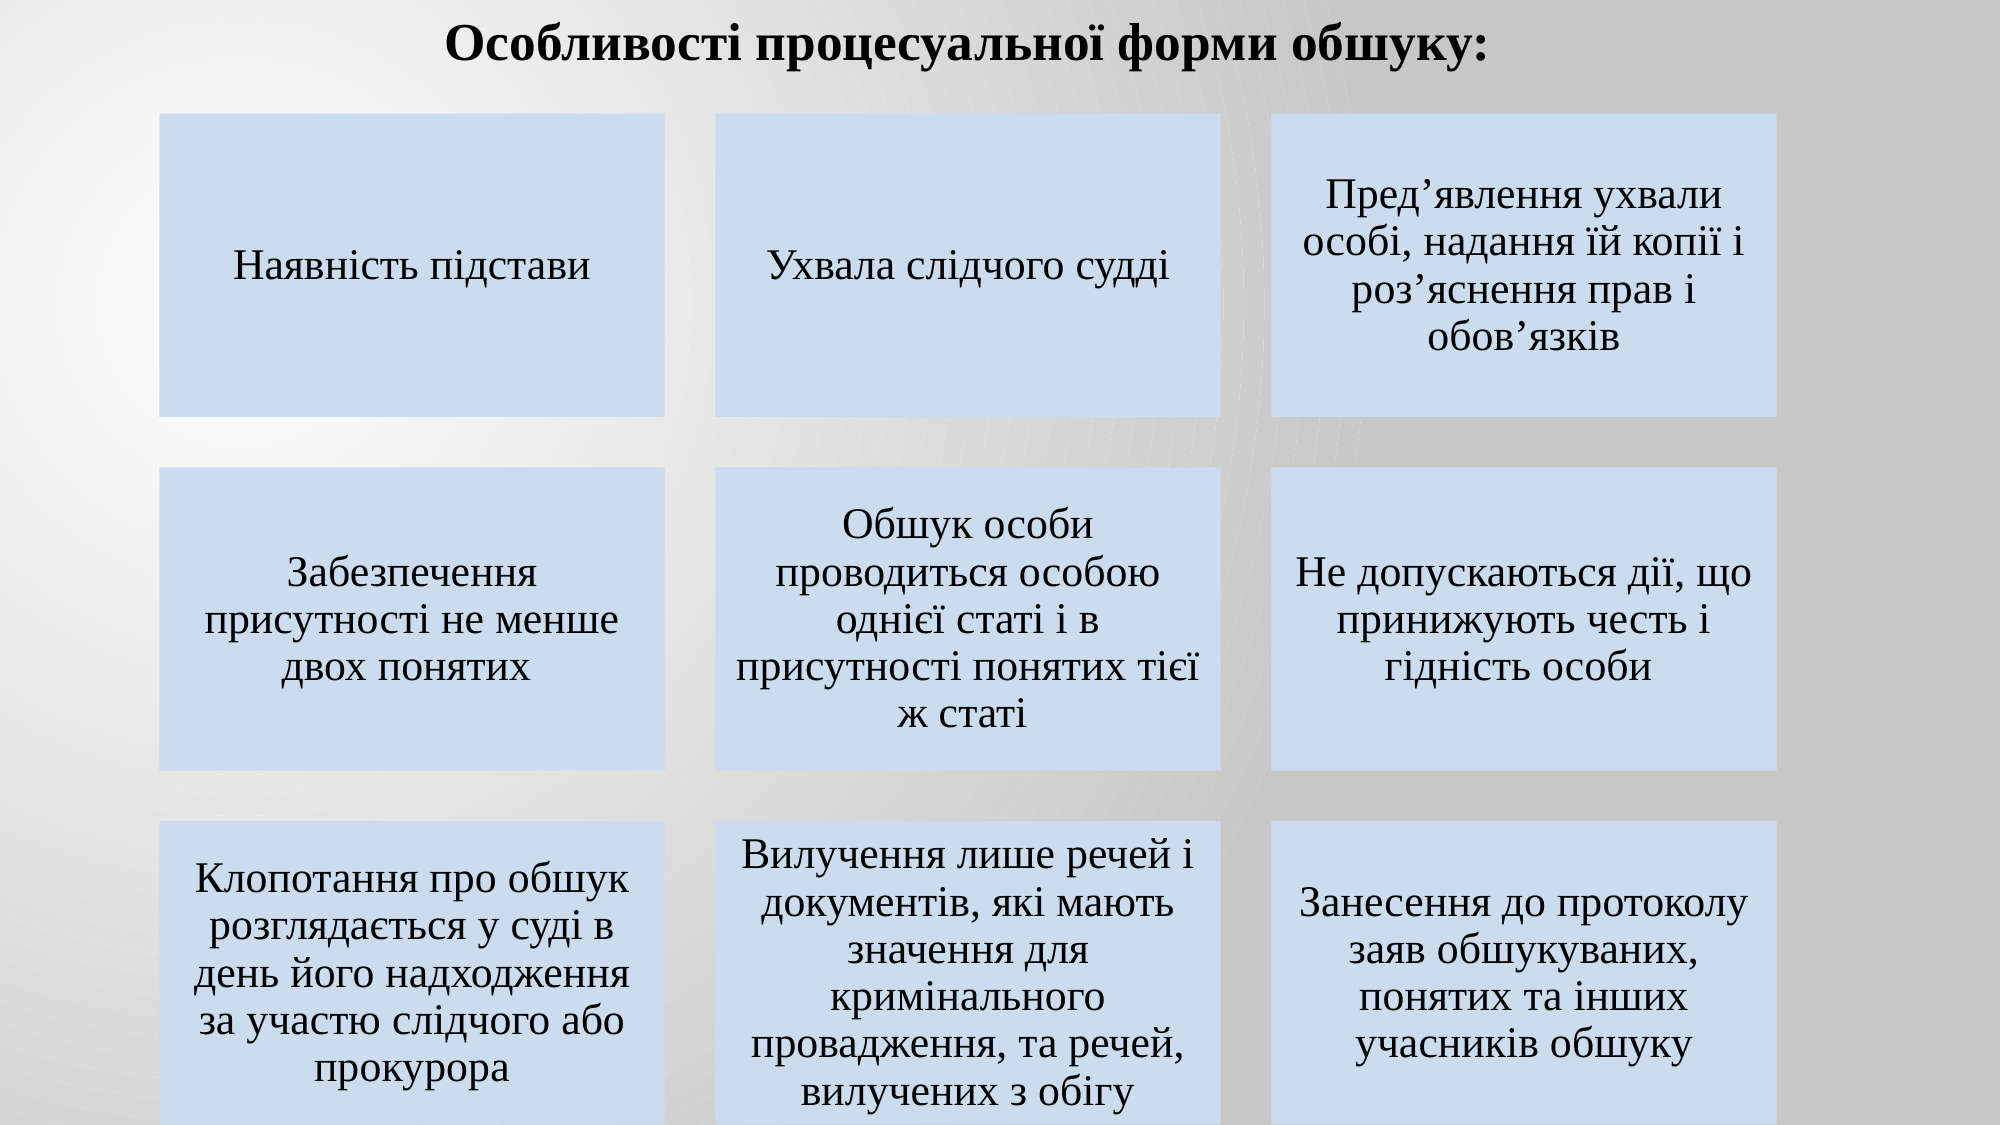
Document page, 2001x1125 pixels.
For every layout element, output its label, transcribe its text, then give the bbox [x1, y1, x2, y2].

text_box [18, 113, 1918, 1125]
list Особливості процесуальної форми обшуку: [325, 0, 1611, 113]
